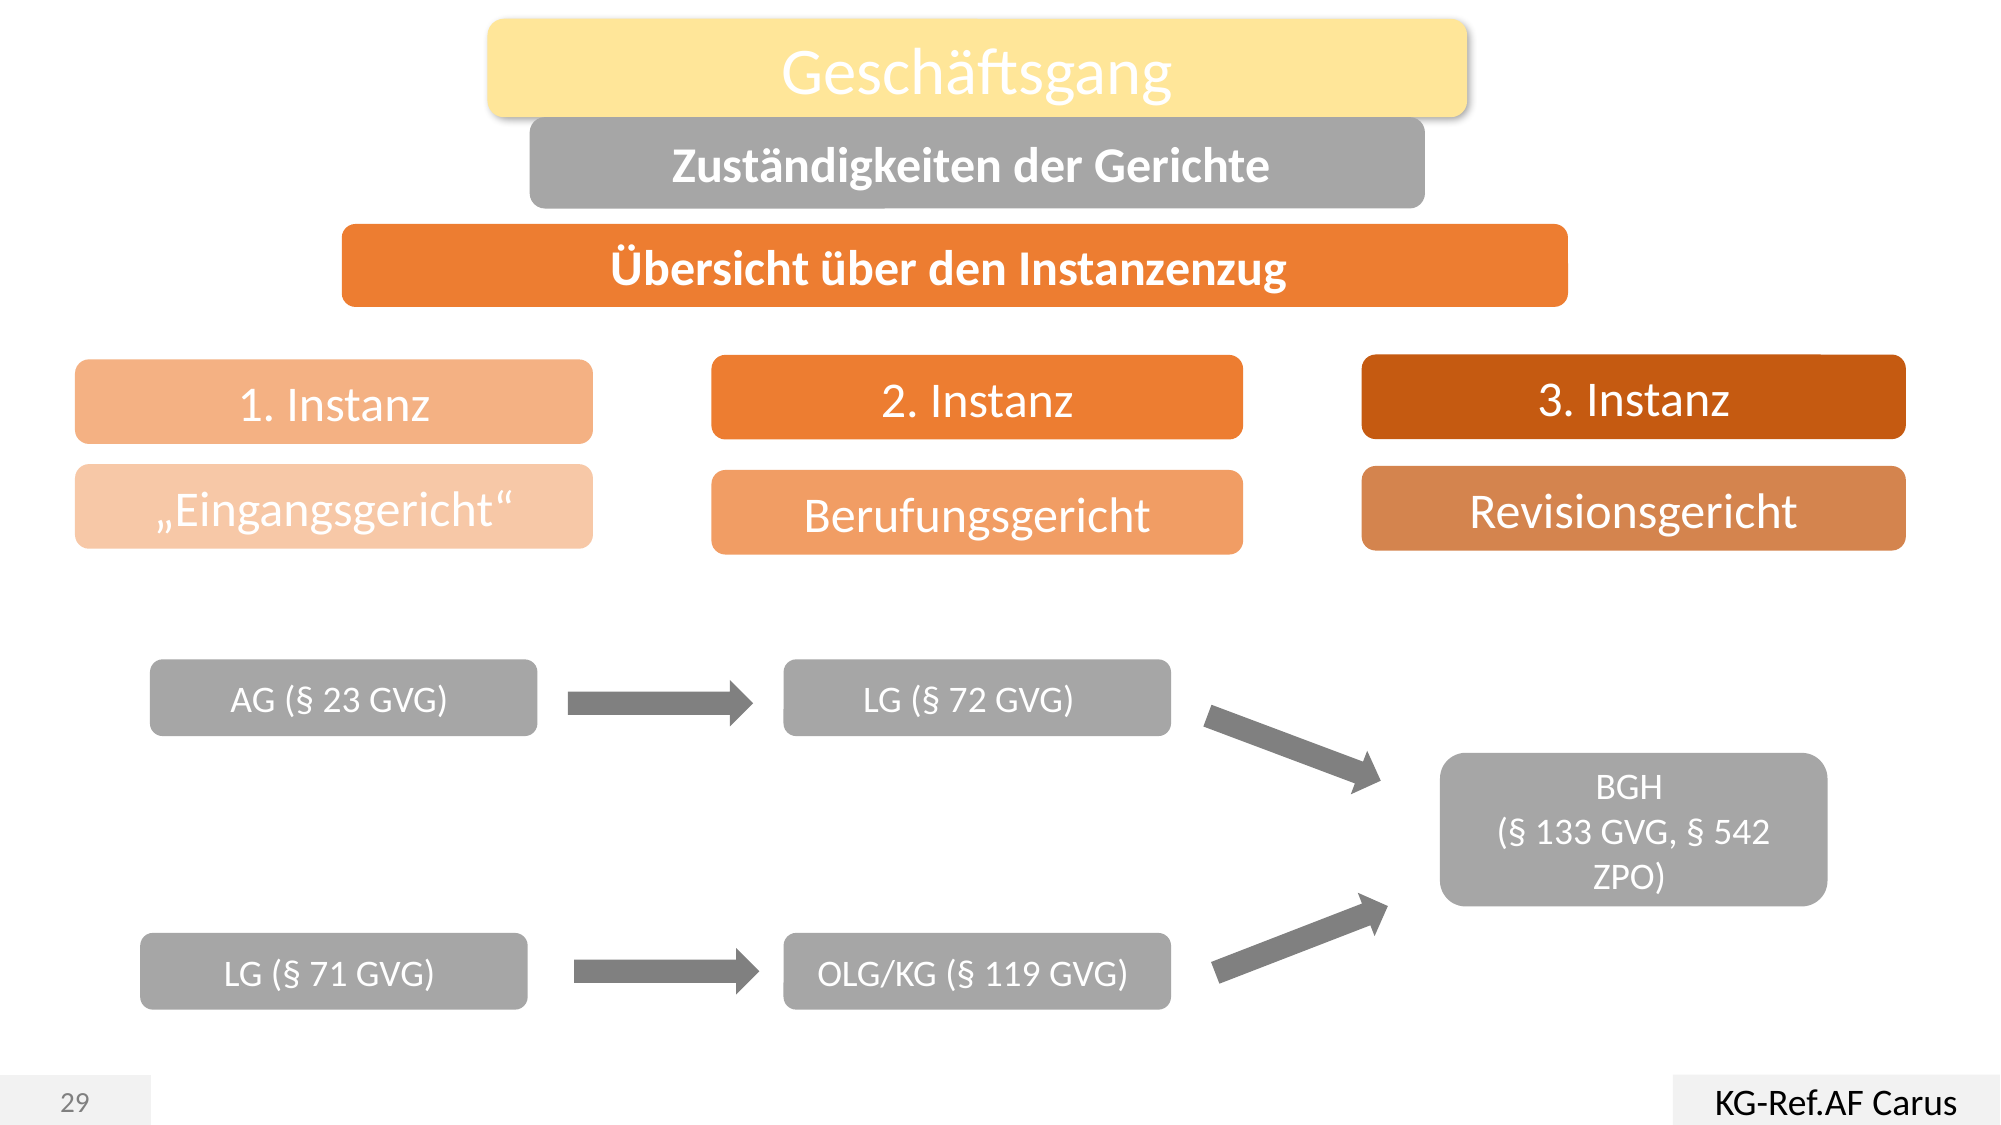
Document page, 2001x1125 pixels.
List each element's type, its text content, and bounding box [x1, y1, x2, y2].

text_box OLG/KG (§ 119 GVG) [782, 931, 1173, 1011]
text_box „Eingangsgericht“ [73, 463, 595, 550]
text_box 1. Instanz [73, 358, 595, 446]
text_box LG (§ 72 GVG) [782, 658, 1173, 738]
text_box 3. Instanz [1360, 353, 1907, 441]
text_box [566, 677, 755, 729]
text_box LG (§ 71 GVG) [139, 931, 529, 1011]
text_box KG-Ref.AF Carus [1672, 1074, 2000, 1125]
text_box Übersicht über den Instanzenzug [340, 222, 1570, 309]
text_box AG (§ 23 GVG) [148, 658, 539, 738]
text_box Zuständigkeiten der Gerichte [528, 116, 1427, 210]
text_box 29 [0, 1075, 151, 1125]
text_box 2. Instanz [710, 353, 1245, 441]
text_box BGH (§ 133 GVG, § 542 ZPO) [1438, 751, 1829, 908]
text_box Revisionsgericht [1360, 464, 1907, 552]
text_box [1209, 890, 1390, 986]
text_box Berufungsgericht [710, 468, 1245, 556]
text_box Geschäftsgang [486, 17, 1469, 119]
text_box [1202, 703, 1383, 797]
text_box [573, 945, 761, 998]
